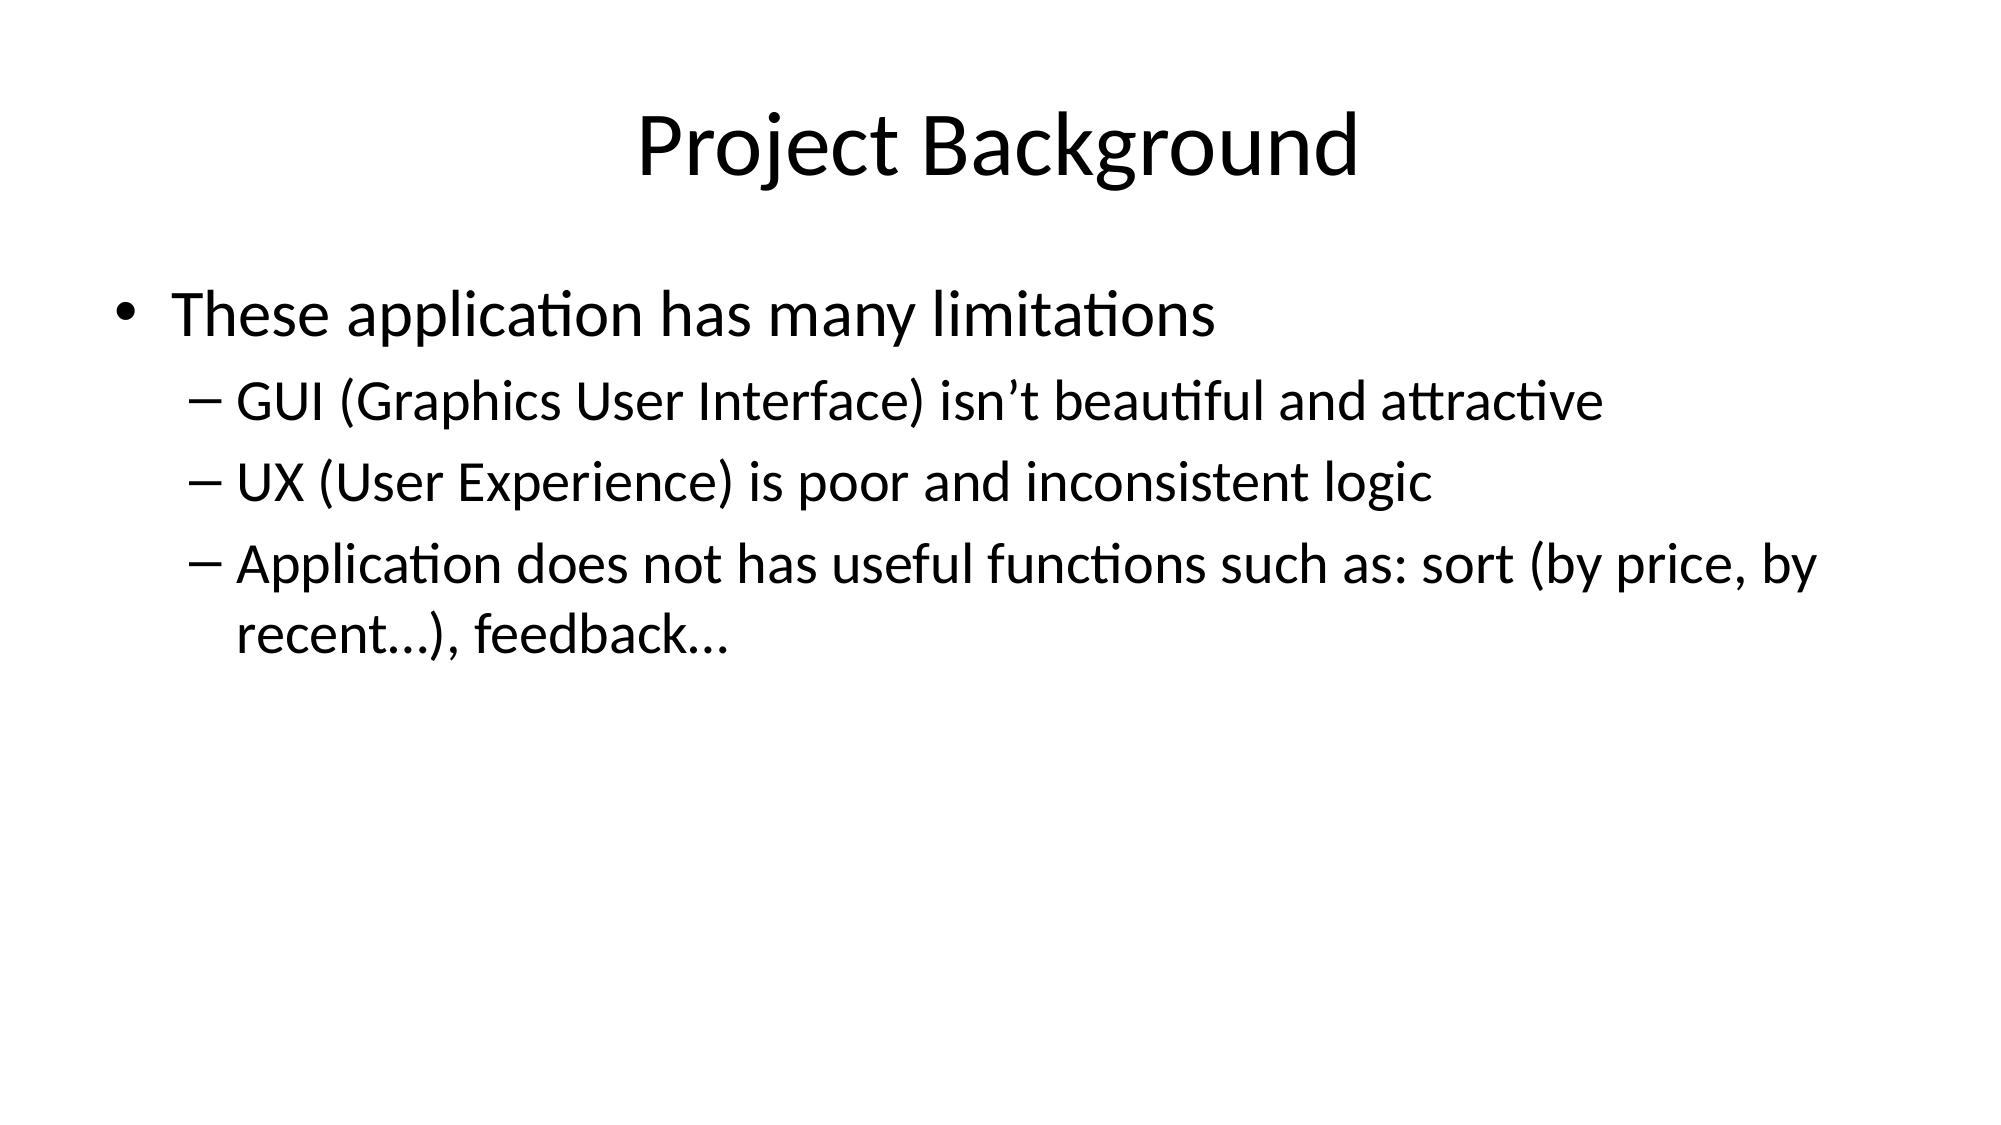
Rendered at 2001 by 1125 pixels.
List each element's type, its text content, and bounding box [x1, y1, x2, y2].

title Project Background [99, 45, 1900, 233]
list These application has many limitations GUI (Graphics User Interface) isn’t beautiful and attractive UX (User Experience) is poor and inconsistent logic Application does not has useful functions such as: sort (by price, by recent…), feedback… [99, 262, 1900, 1005]
